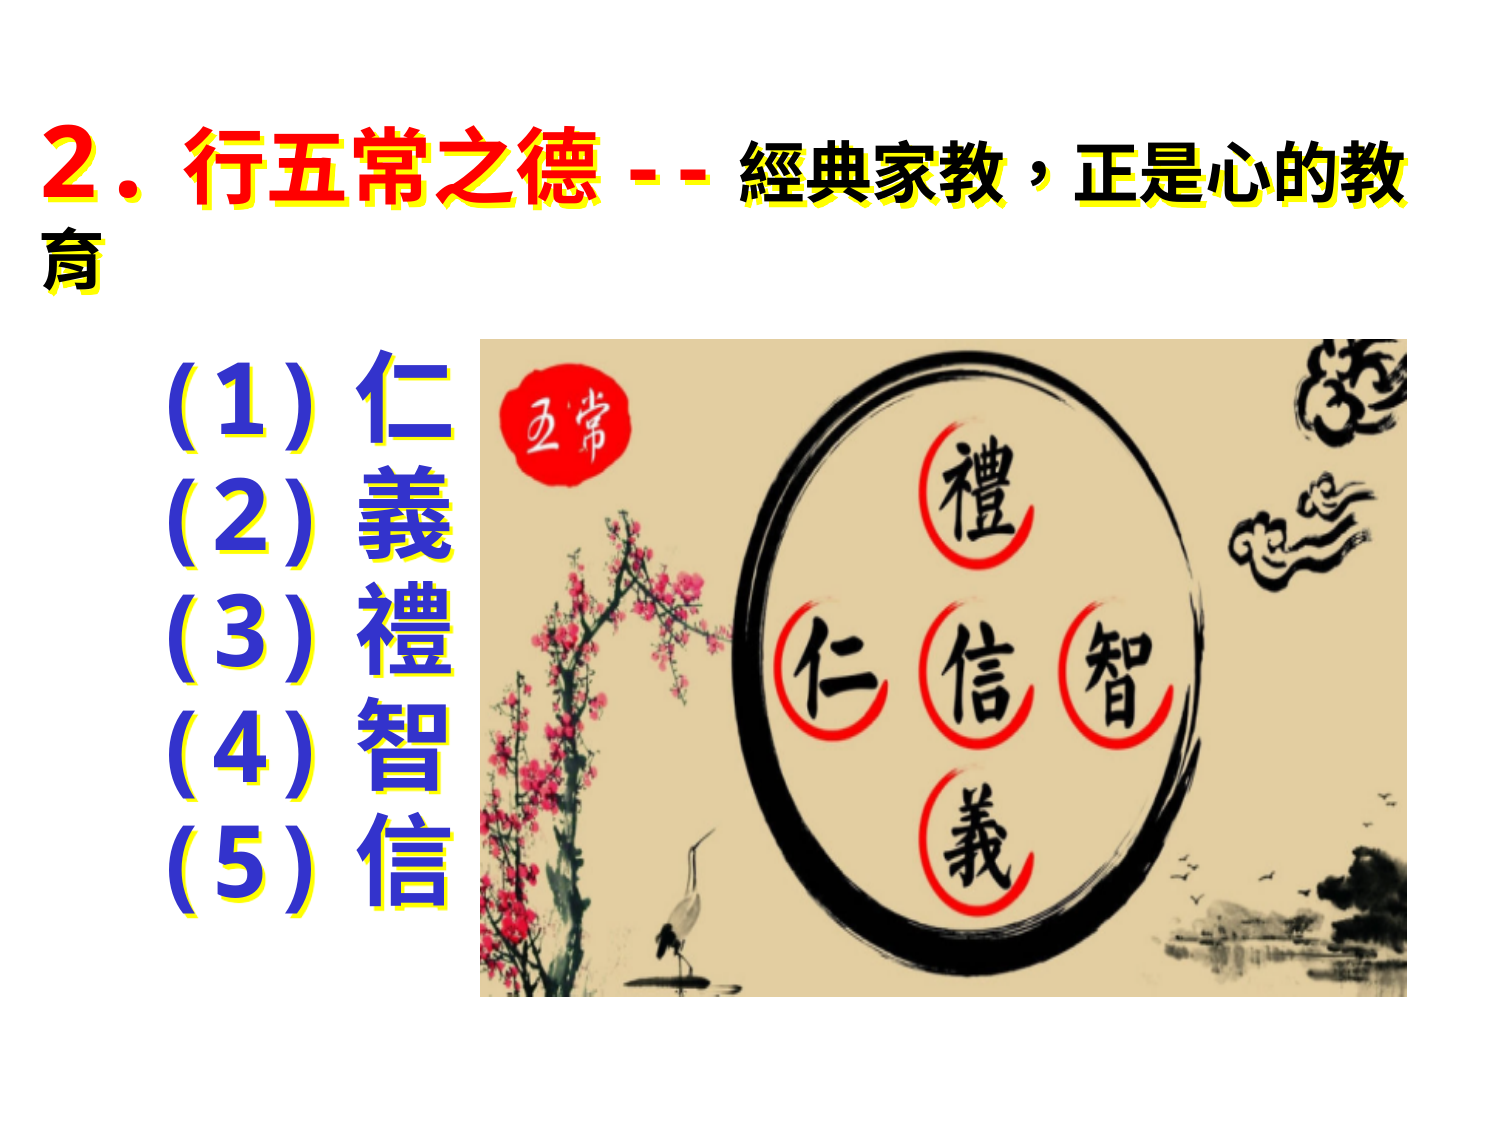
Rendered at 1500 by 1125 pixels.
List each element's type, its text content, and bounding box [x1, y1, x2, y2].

picture [480, 339, 1407, 997]
title 2.行五常之德--經典家教，正是心的教育 [23, 89, 1466, 332]
subtitle (1)仁 (2)義 (3)禮 (4)智 (5)信 [135, 349, 475, 988]
